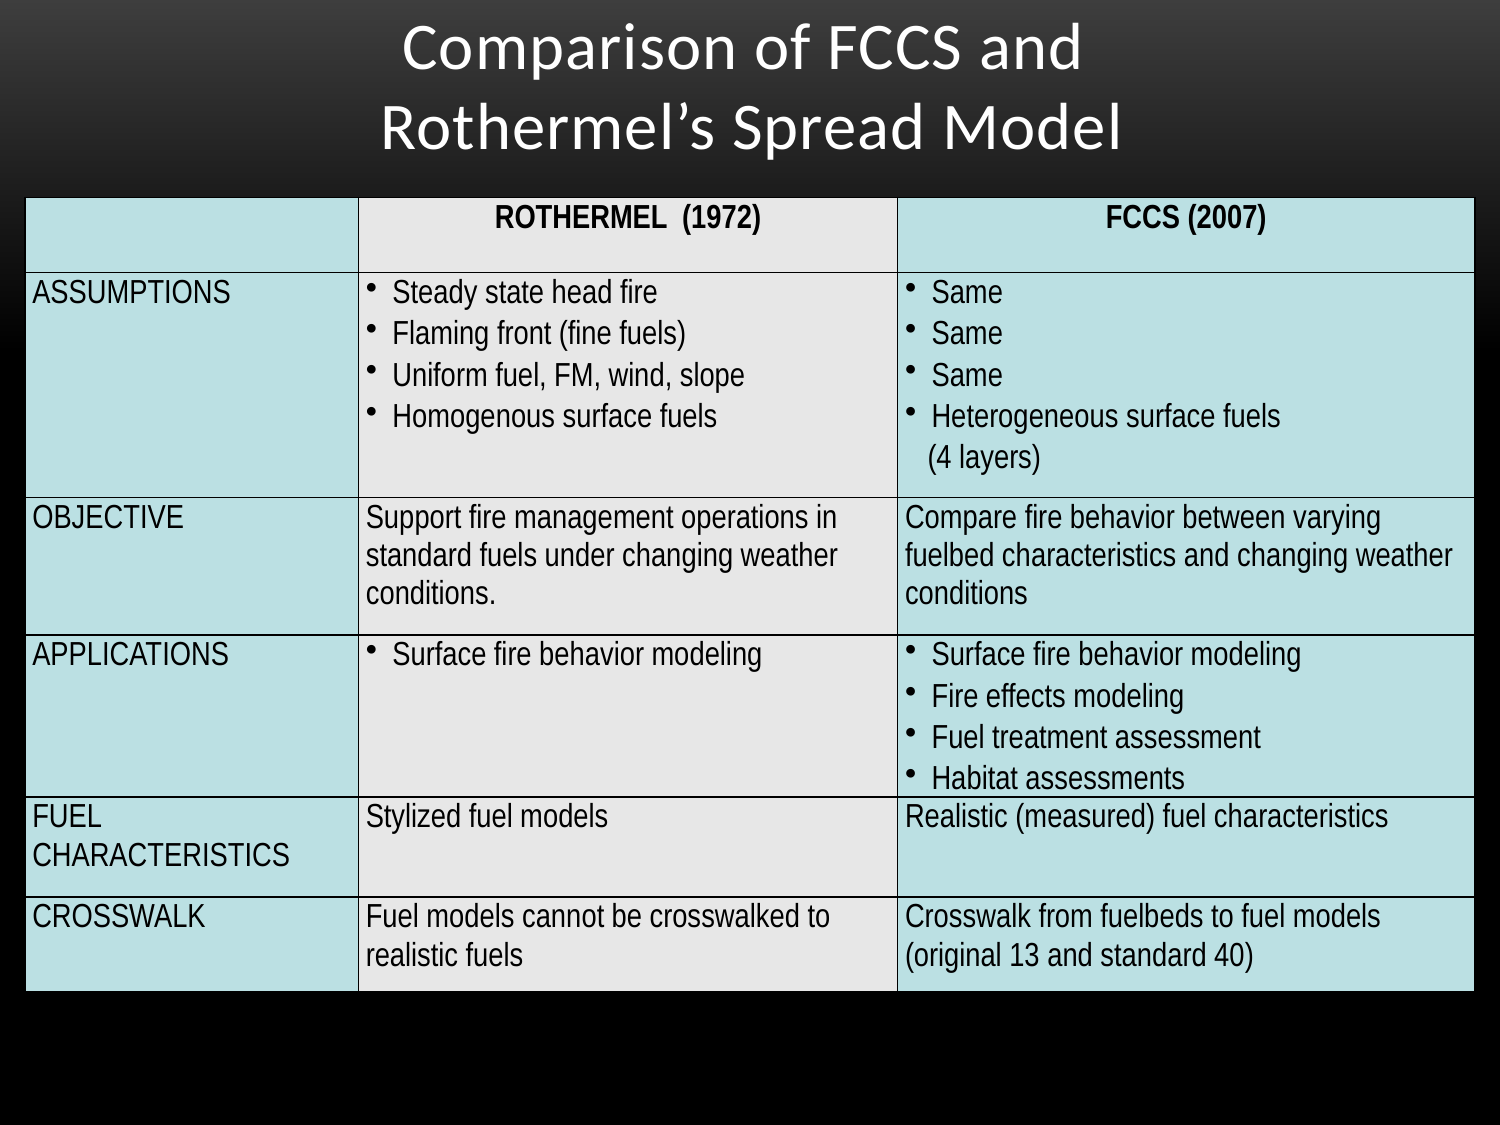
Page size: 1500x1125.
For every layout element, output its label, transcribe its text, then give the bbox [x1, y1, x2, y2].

table_cell OBJECTIVE [26, 498, 358, 634]
table_cell ASSUMPTIONS [26, 273, 358, 497]
table_cell Crosswalk from fuelbeds to fuel models (original 13 and standard 40) [898, 898, 1474, 991]
table_cell FUEL CHARACTERISTICS [26, 798, 358, 896]
table_header [26, 198, 358, 272]
table_cell APPLICATIONS [26, 636, 358, 796]
picture [0, 0, 1500, 1125]
table_cell Realistic (measured) fuel characteristics [898, 798, 1474, 896]
table_header ROTHERMEL (1972) [359, 198, 897, 272]
table_cell Same Same Same Heterogeneous surface fuels (4 layers) [898, 273, 1474, 497]
table_cell Compare fire behavior between varying fuelbed characteristics and changing weather conditions [898, 498, 1474, 634]
table_cell Surface fire behavior modeling [359, 636, 897, 796]
table_cell Steady state head fire Flaming front (fine fuels) Uniform fuel, FM, wind, slope Homogenous surface fuels [359, 273, 897, 497]
table_cell Stylized fuel models [359, 798, 897, 896]
table_cell Surface fire behavior modeling Fire effects modeling Fuel treatment assessment Habitat assessments [898, 636, 1474, 796]
table_cell Fuel models cannot be crosswalked to realistic fuels [359, 898, 897, 991]
table_header FCCS (2007) [898, 198, 1474, 272]
title Comparison of FCCS and Rothermel’s Spread Model [337, 27, 1167, 171]
table_cell CROSSWALK [26, 898, 358, 991]
table_cell Support fire management operations in standard fuels under changing weather conditions. [359, 498, 897, 634]
